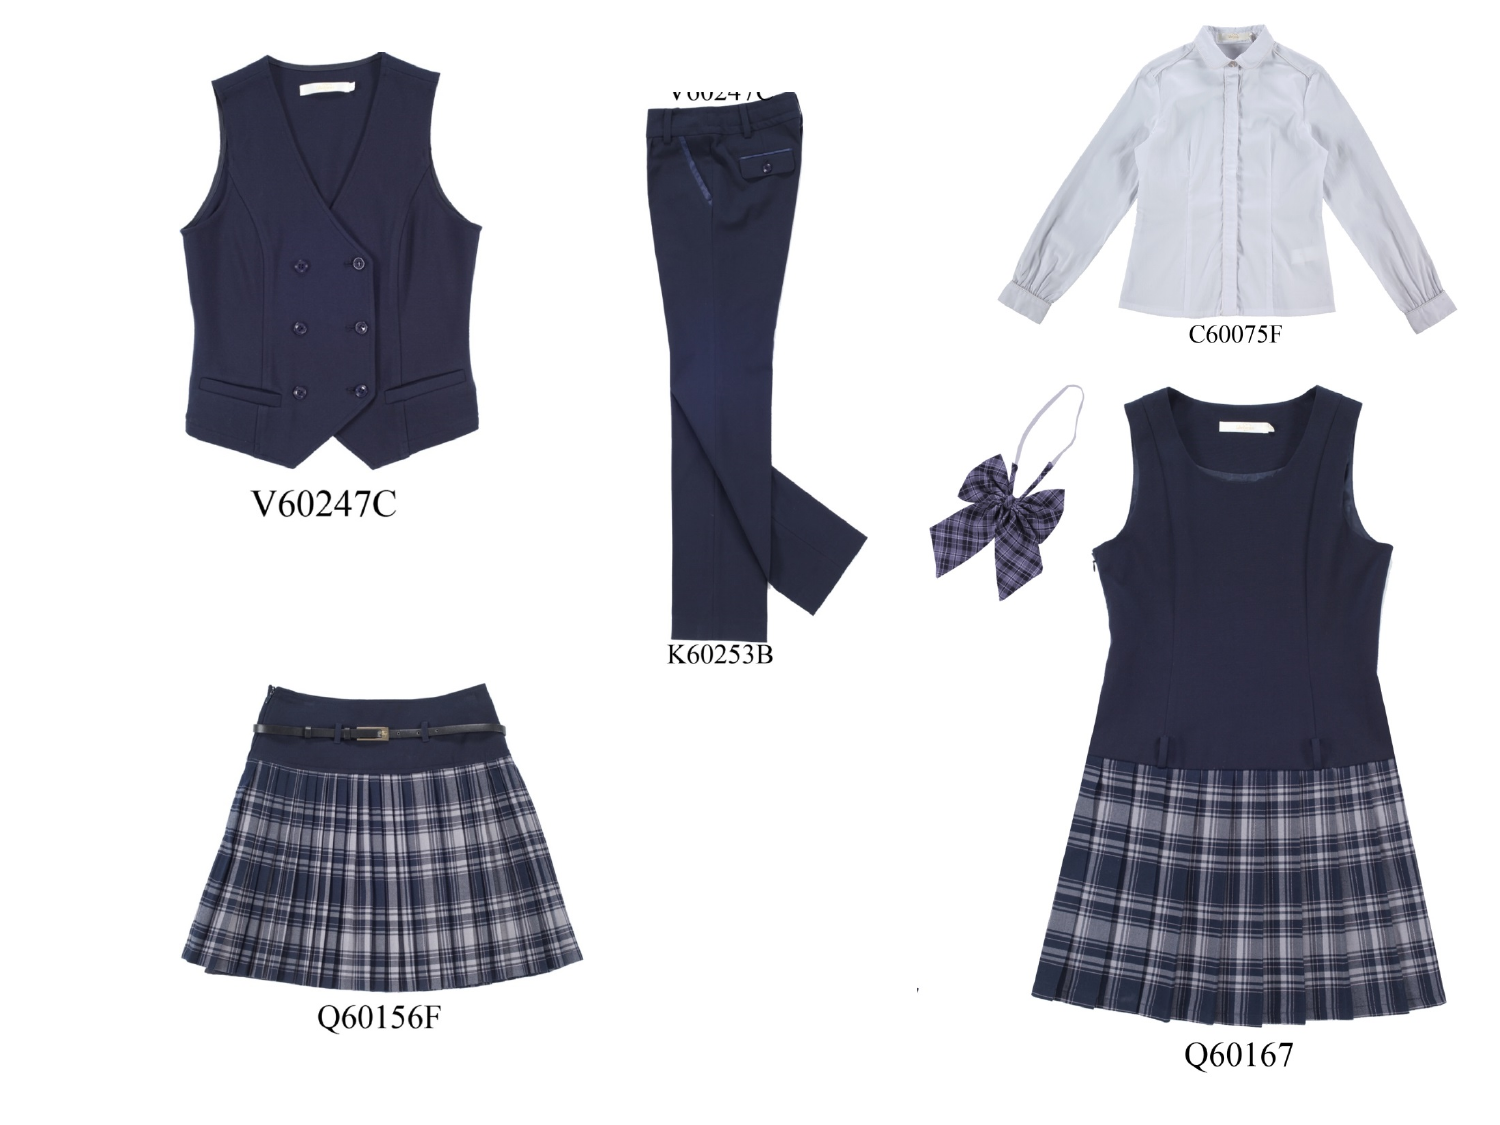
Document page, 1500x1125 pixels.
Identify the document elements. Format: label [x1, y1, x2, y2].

picture [179, 680, 585, 1038]
picture [994, 23, 1459, 345]
picture [631, 92, 869, 666]
picture [179, 52, 486, 522]
picture [917, 378, 1458, 1079]
